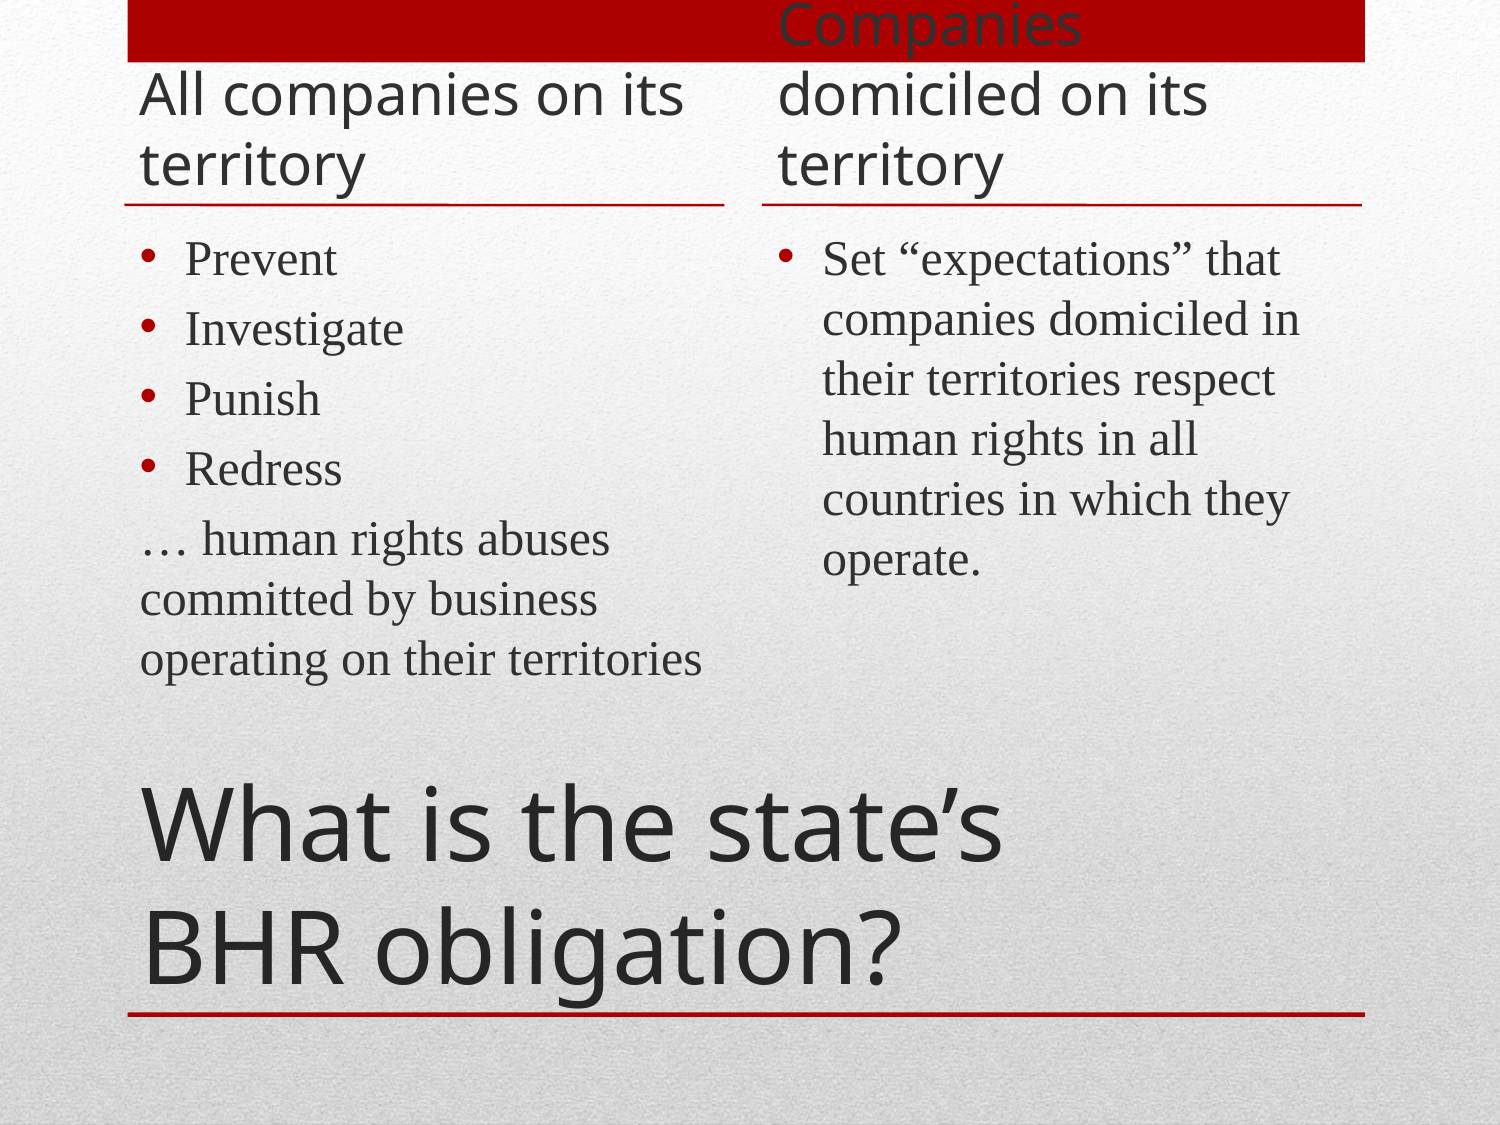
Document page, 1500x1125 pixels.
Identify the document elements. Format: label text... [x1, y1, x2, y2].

list Companies domiciled on its territory [761, 99, 1362, 205]
list Prevent Investigate Punish Redress … human rights abuses committed by business operating on their territories [124, 218, 725, 718]
list Set “expectations” that companies domiciled in their territories respect human rights in all countries in which they operate. [761, 218, 1362, 718]
list All companies on its territory [124, 99, 725, 205]
title What is the state’s BHR obligation? [125, 750, 1238, 1013]
